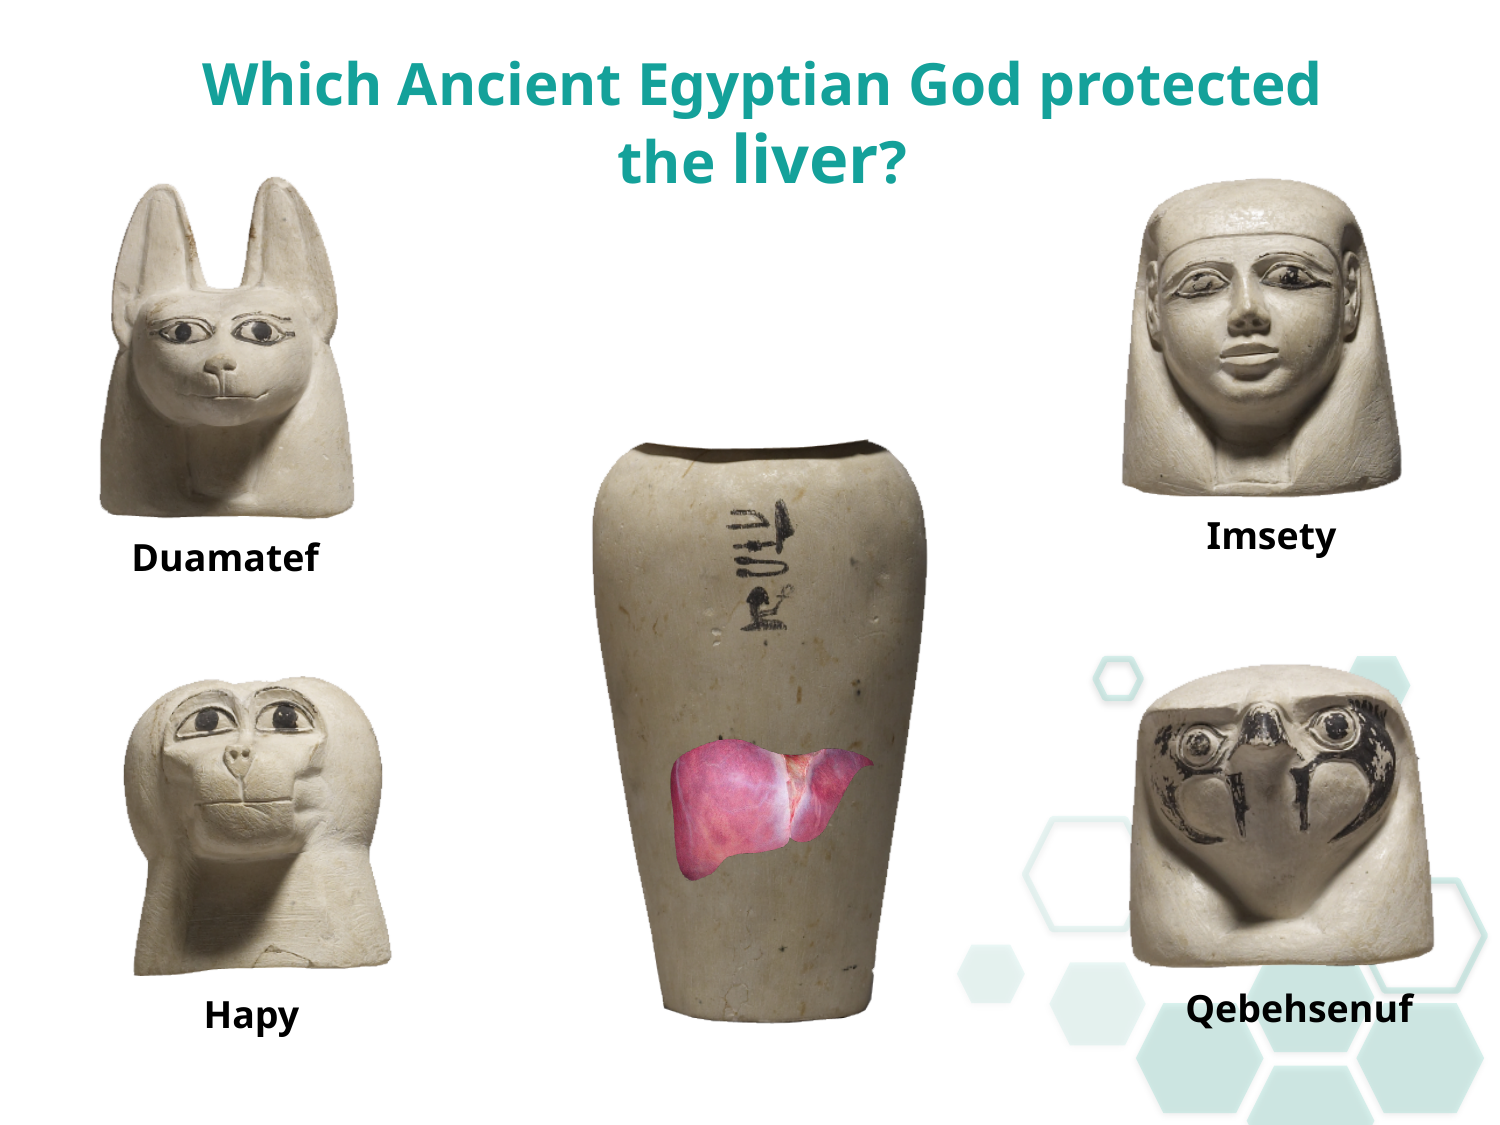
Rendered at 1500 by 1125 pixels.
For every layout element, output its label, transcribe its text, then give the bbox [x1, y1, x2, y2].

picture [1114, 168, 1413, 505]
text_box Which Ancient Egyptian God protected the liver? [159, 47, 1366, 198]
picture [109, 651, 404, 991]
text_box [956, 655, 1486, 1125]
text_box Imsety [1191, 511, 1357, 565]
text_box Duamatef [116, 538, 339, 587]
picture [94, 167, 361, 530]
text_box Hapy [188, 999, 372, 1044]
picture [573, 418, 949, 1038]
picture [1124, 657, 1443, 976]
